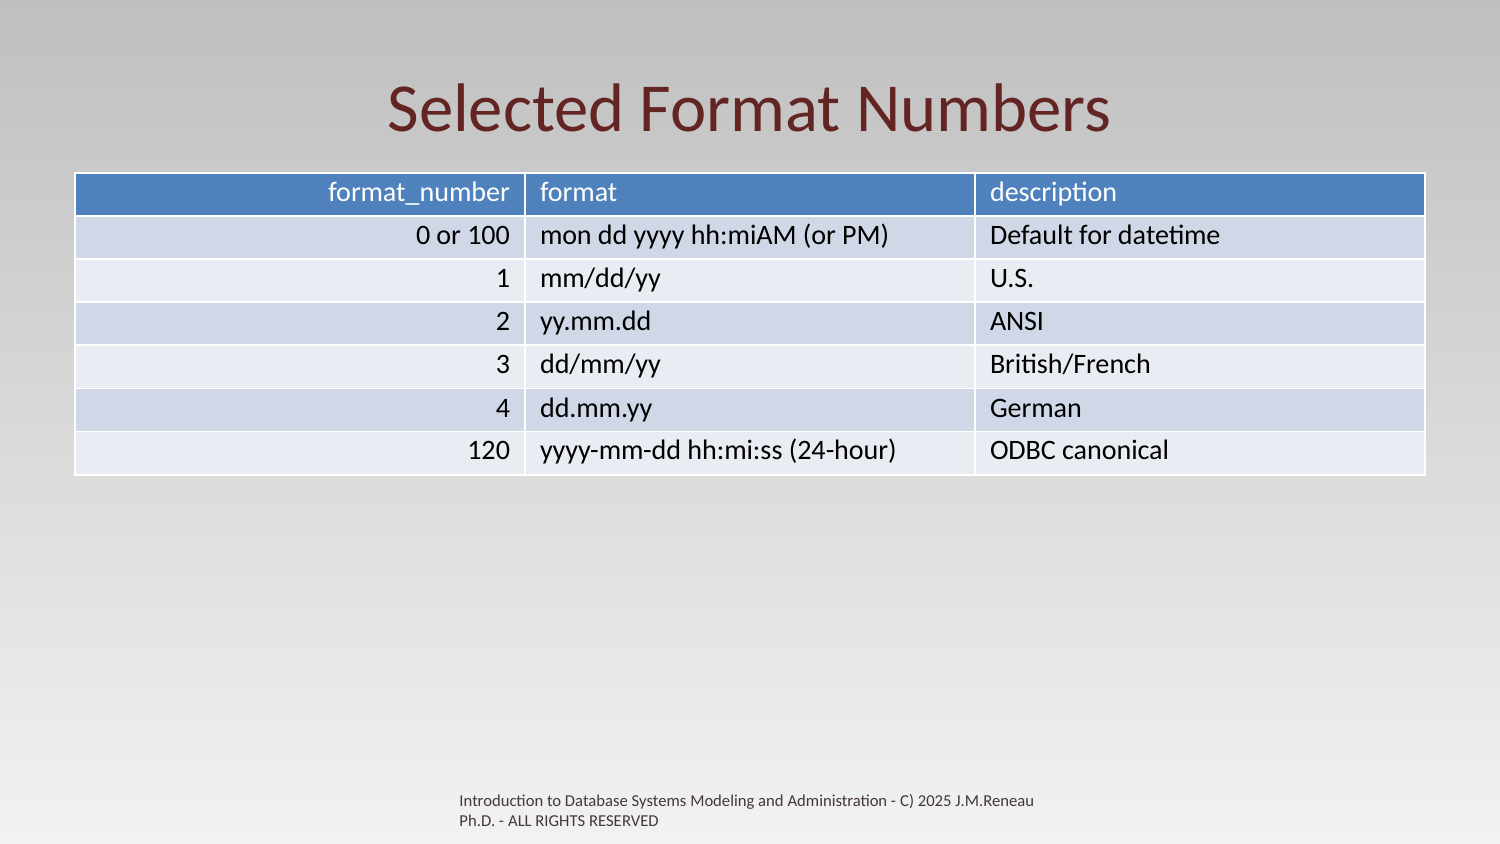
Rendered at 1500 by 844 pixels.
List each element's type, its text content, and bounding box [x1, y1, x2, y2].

table_cell British/French [976, 346, 1424, 388]
table_cell 120 [76, 432, 524, 474]
table_cell ODBC canonical [976, 432, 1424, 474]
table_cell Default for datetime [976, 217, 1424, 258]
table_cell German [976, 389, 1424, 431]
table_cell yy.mm.dd [526, 303, 974, 344]
table_cell 1 [76, 260, 524, 301]
footer Introduction to Database Systems Modeling and Administration - C) 2025 J.M.Reneau Ph.D. - ALL RIGHTS RESERVED [444, 782, 1055, 827]
table_cell mon dd yyyy hh:miAM (or PM) [526, 217, 974, 258]
table_cell 4 [76, 389, 524, 431]
table_cell 0 or 100 [76, 217, 524, 258]
title Selected Format Numbers [75, 33, 1425, 172]
table_cell U.S. [976, 260, 1424, 301]
table_cell 3 [76, 346, 524, 388]
table_cell dd.mm.yy [526, 389, 974, 431]
table_cell dd/mm/yy [526, 346, 974, 388]
table_cell yyyy-mm-dd hh:mi:ss (24-hour) [526, 432, 974, 474]
table_cell mm/dd/yy [526, 260, 974, 301]
table_header format [526, 174, 974, 215]
table_header description [976, 174, 1424, 215]
table_cell 2 [76, 303, 524, 344]
table_cell ANSI [976, 303, 1424, 344]
table_header format_number [76, 174, 524, 215]
